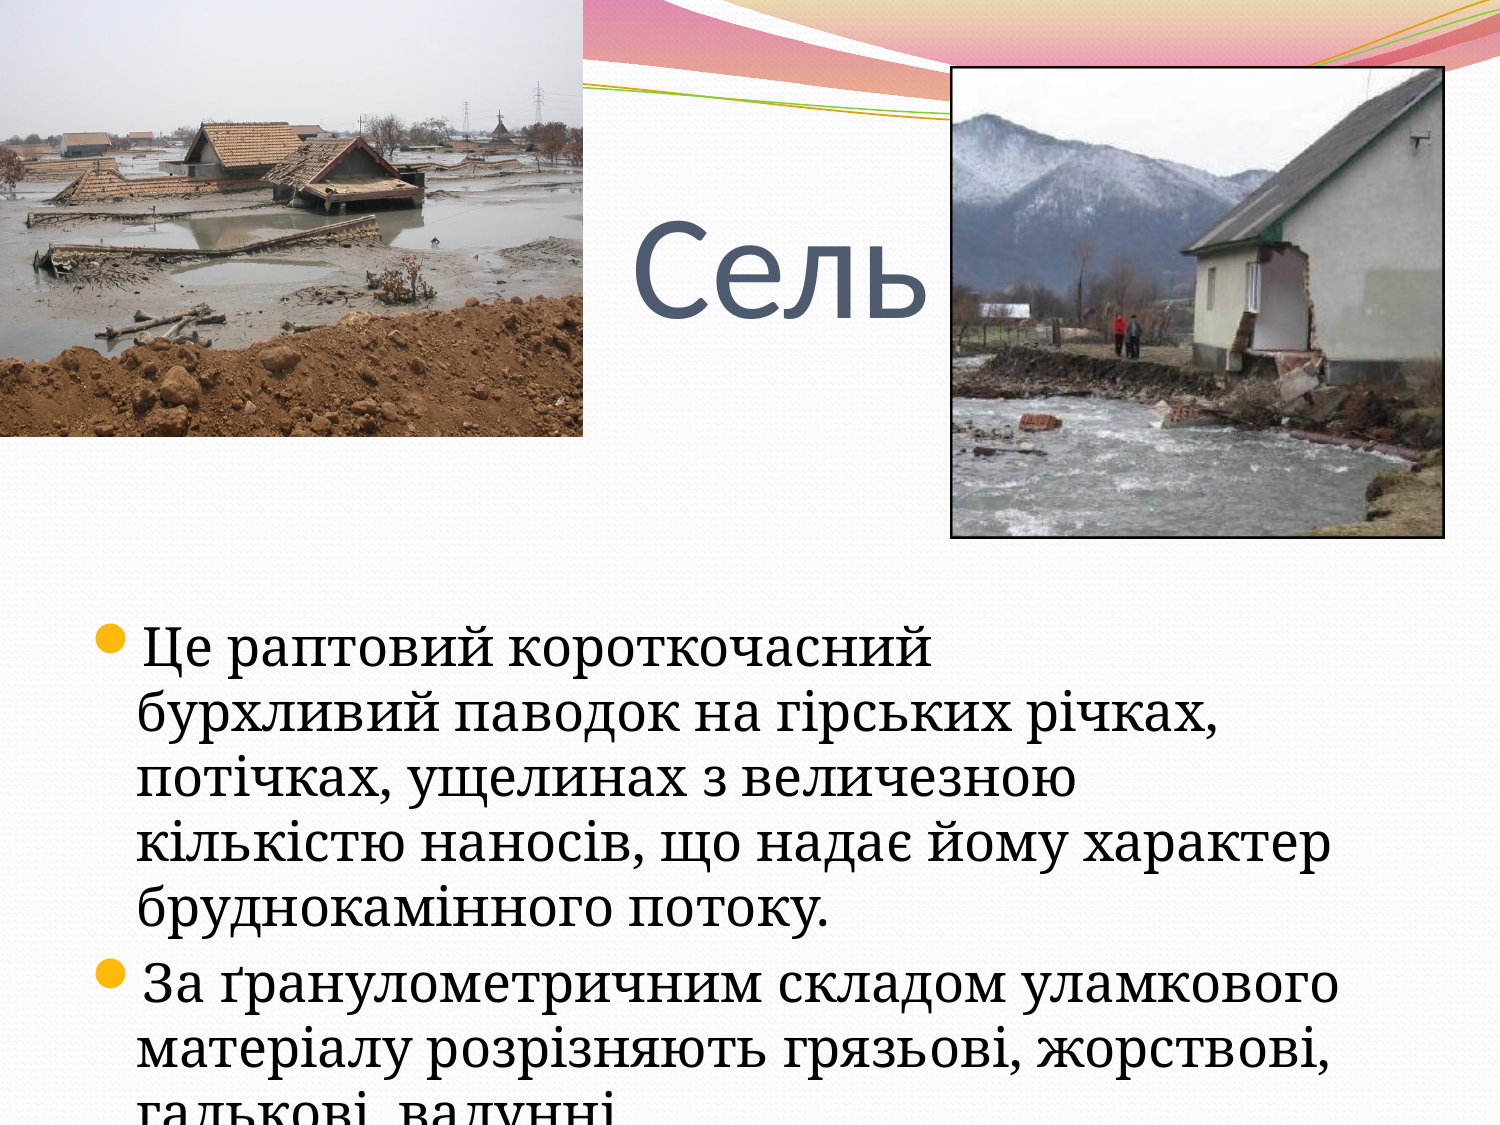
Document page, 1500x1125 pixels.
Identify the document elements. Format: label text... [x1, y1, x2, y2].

list Це раптовий короткочасний бурхливий паводок на гірських річках, потічках, ущелинах з величезною кількістю наносів, що надає йому характер бруднокамінного потоку. За ґранулометричним складом уламкового матеріалу розрізняють грязьові, жорствові, галькові, валунні. [76, 605, 1427, 1125]
picture [0, 0, 583, 438]
title Сель [589, 160, 943, 349]
picture [950, 66, 1446, 540]
